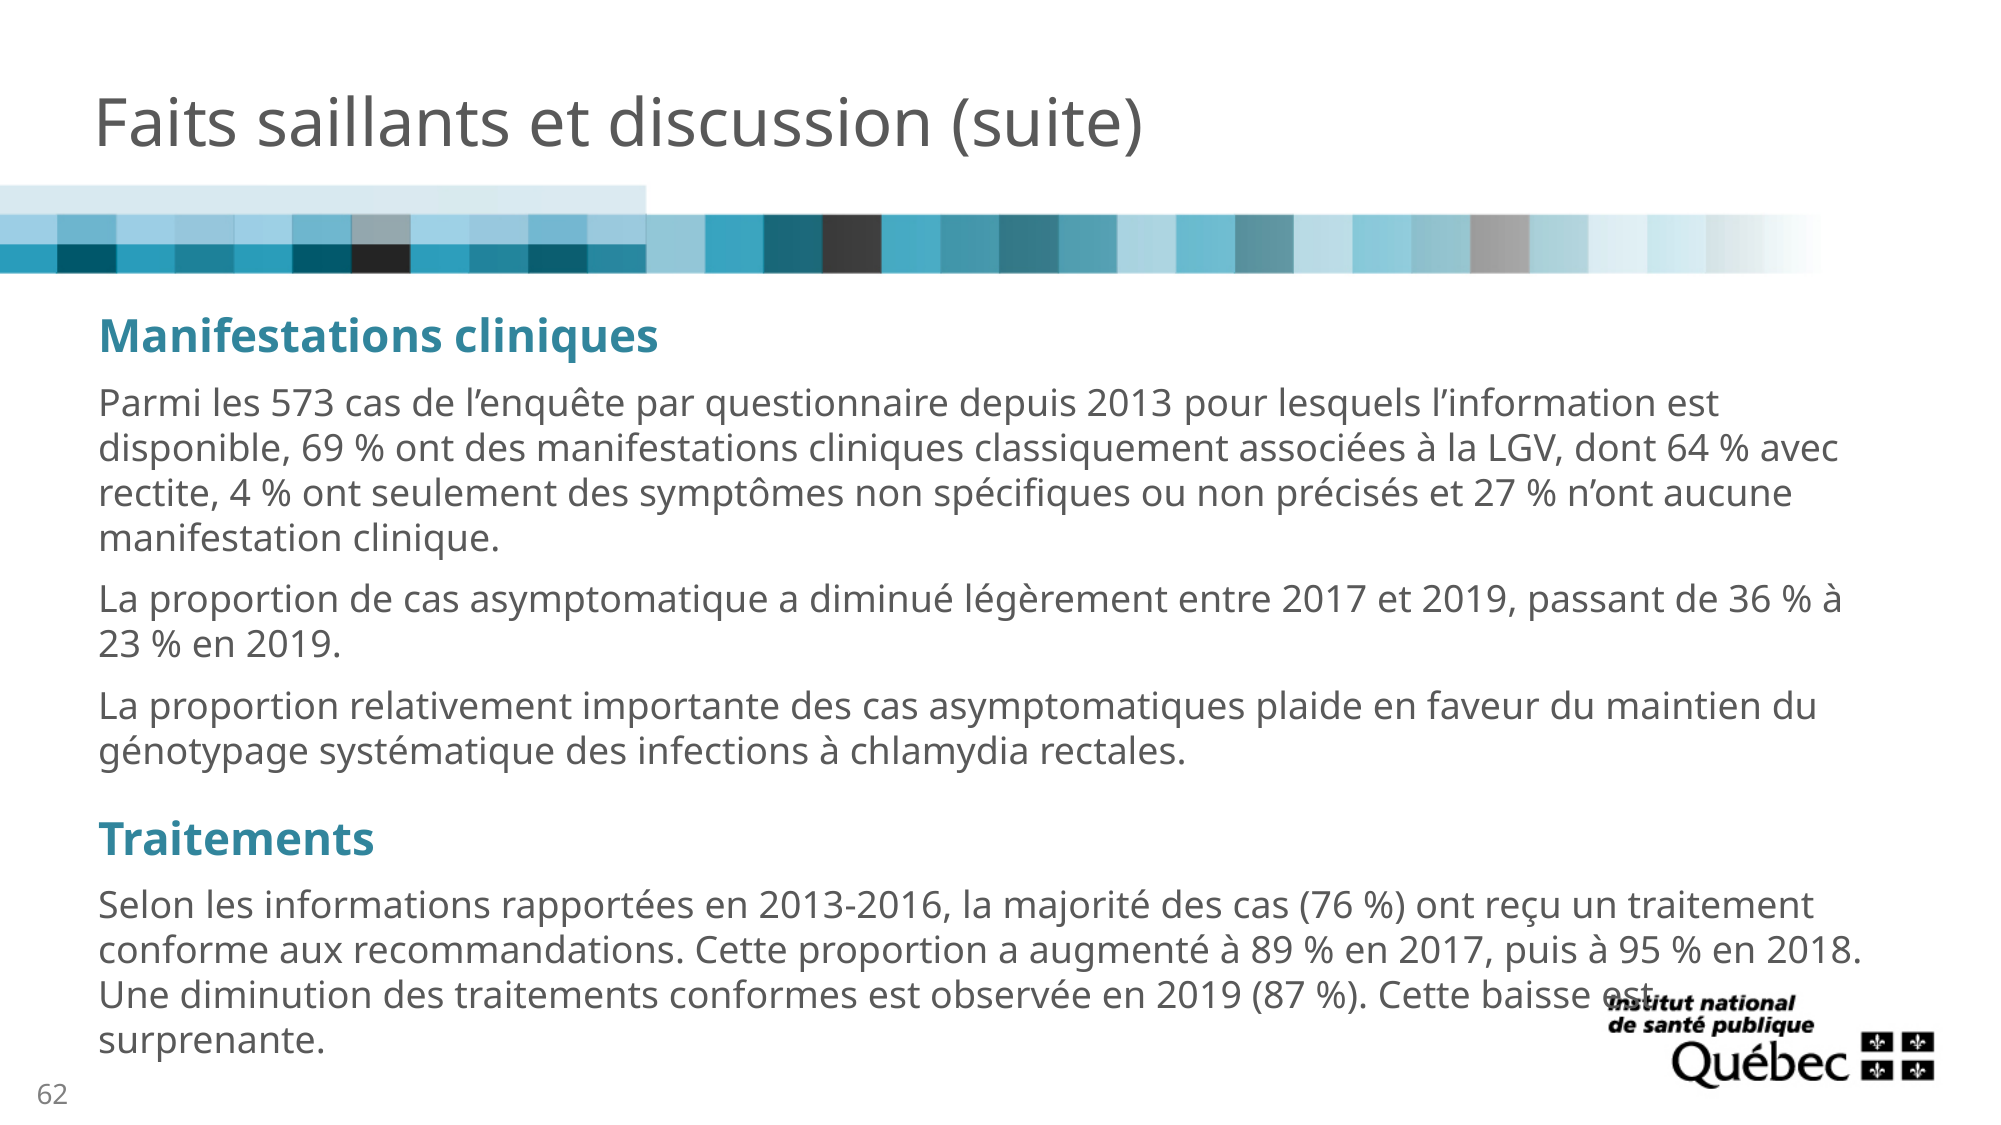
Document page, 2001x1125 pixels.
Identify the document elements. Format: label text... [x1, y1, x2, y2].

slide_number 62 [0, 1065, 84, 1125]
list Manifestations cliniques Parmi les 573 cas de l’enquête par questionnaire depuis 2013 pour lesquels l’information est disponible, 69 % ont des manifestations cliniques classiquement associées à la LGV, dont 64 % avec rectite, 4 % ont seulement des symptômes non spécifiques ou non précisés et 27 % n’ont aucune manifestation clinique. La proportion de cas asymptomatique a diminué légèrement entre 2017 et 2019, passant de 36 % à 23 % en 2019. La proportion relativement importante des cas asymptomatiques plaide en faveur du maintien du génotypage systématique des infections à chlamydia rectales. Traitements Selon les informations rapportées en 2013-2016, la majorité des cas (76 %) ont reçu un traitement conforme aux recommandations. Cette proportion a augmenté à 89 % en 2017, puis à 95 % en 2018. Une diminution des traitements conformes est observée en 2019 (87 %). Cette baisse est surprenante. [83, 299, 1884, 1042]
picture [0, 0, 2001, 1125]
title Faits saillants et discussion (suite) [78, 25, 1879, 214]
